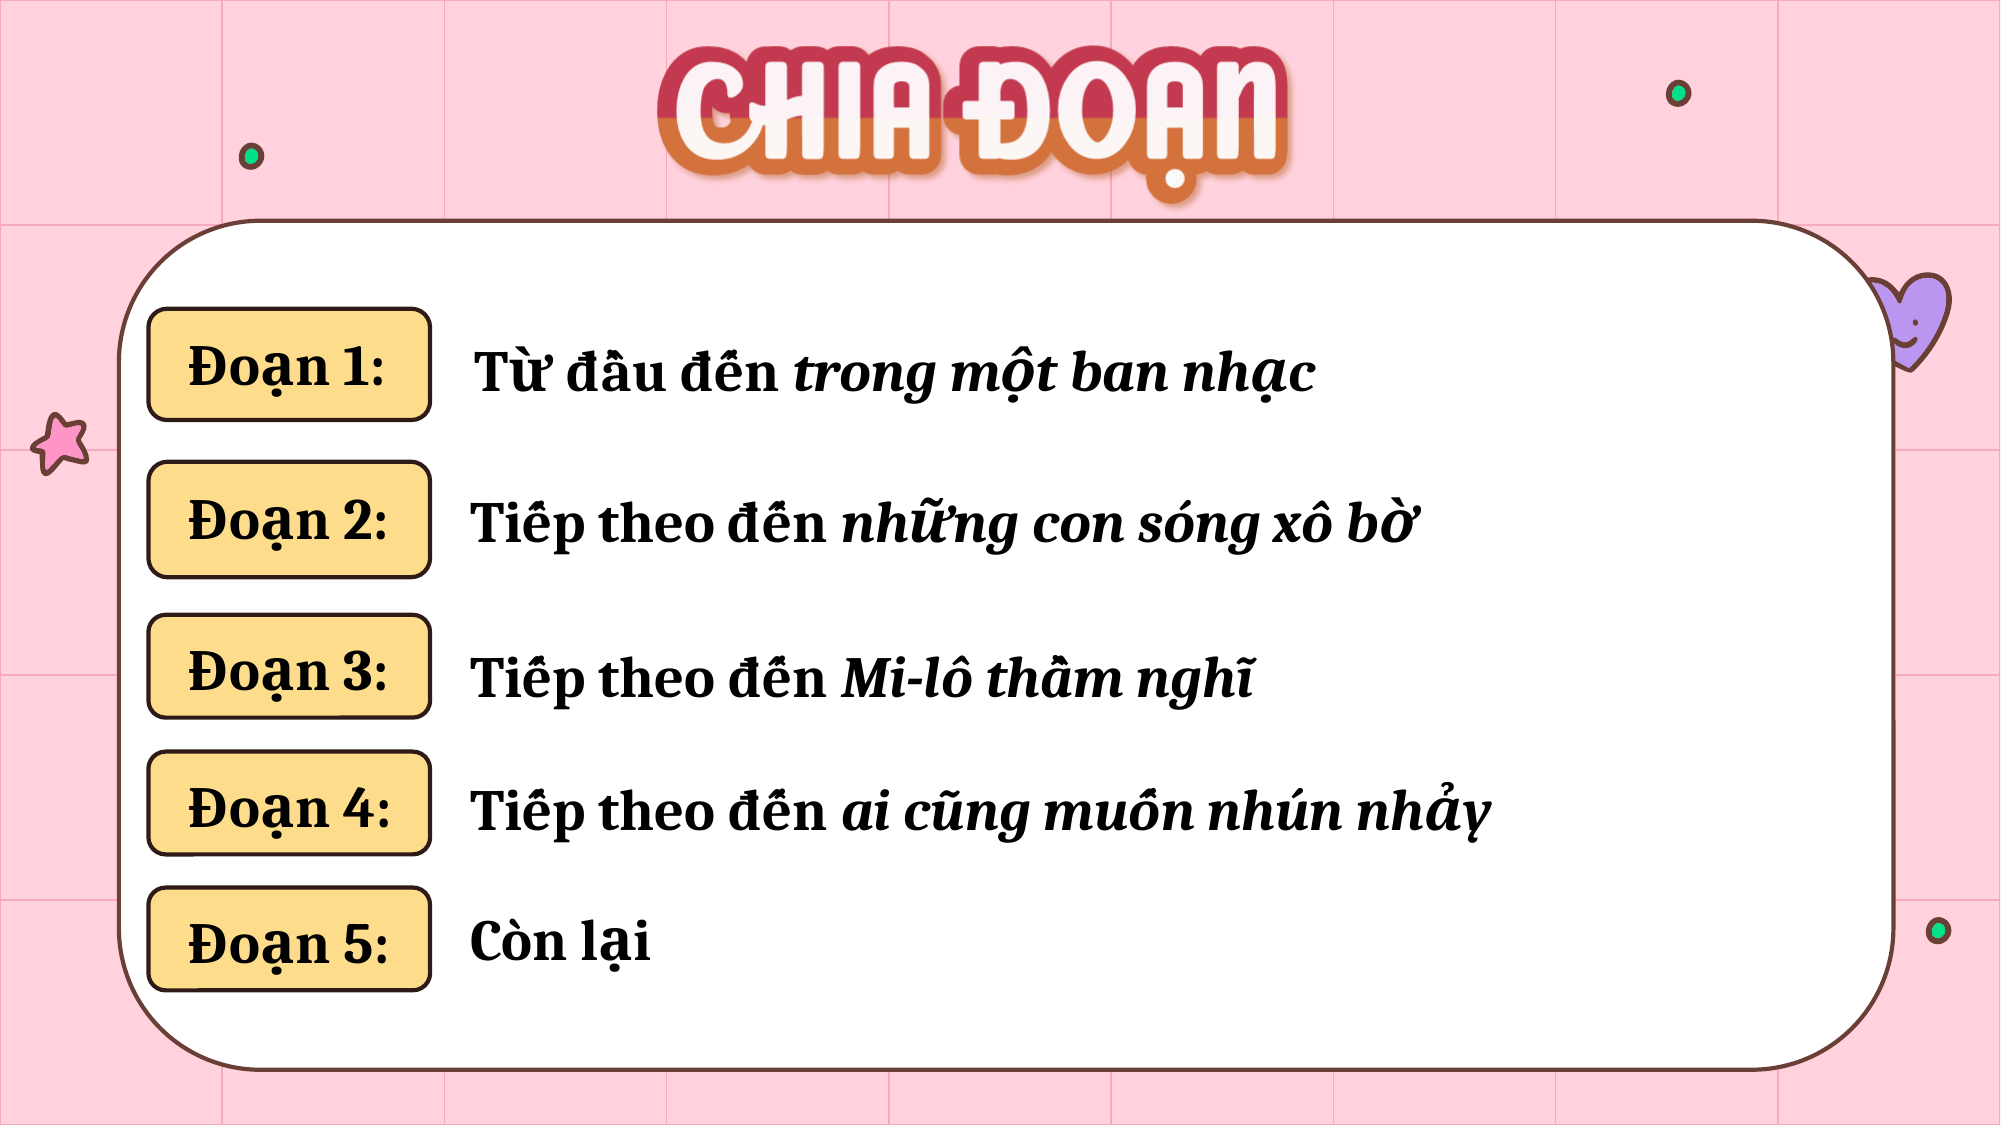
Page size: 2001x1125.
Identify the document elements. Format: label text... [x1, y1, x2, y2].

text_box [148, 887, 431, 991]
picture [581, 0, 1374, 284]
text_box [148, 614, 431, 718]
text_box Tiếp theo đến ai cũng muốn nhún nhảy [455, 764, 1821, 850]
text_box Tiếp theo đến những con sóng xô bờ [455, 476, 1833, 562]
text_box Còn lại [455, 895, 1821, 980]
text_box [148, 308, 431, 421]
text_box Tiếp theo đến Mi-lô thầm nghĩ [455, 631, 1821, 717]
text_box Từ đầu đến trong một ban nhạc [459, 325, 1359, 410]
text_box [148, 461, 431, 578]
text_box [116, 218, 1896, 1072]
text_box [148, 751, 431, 855]
